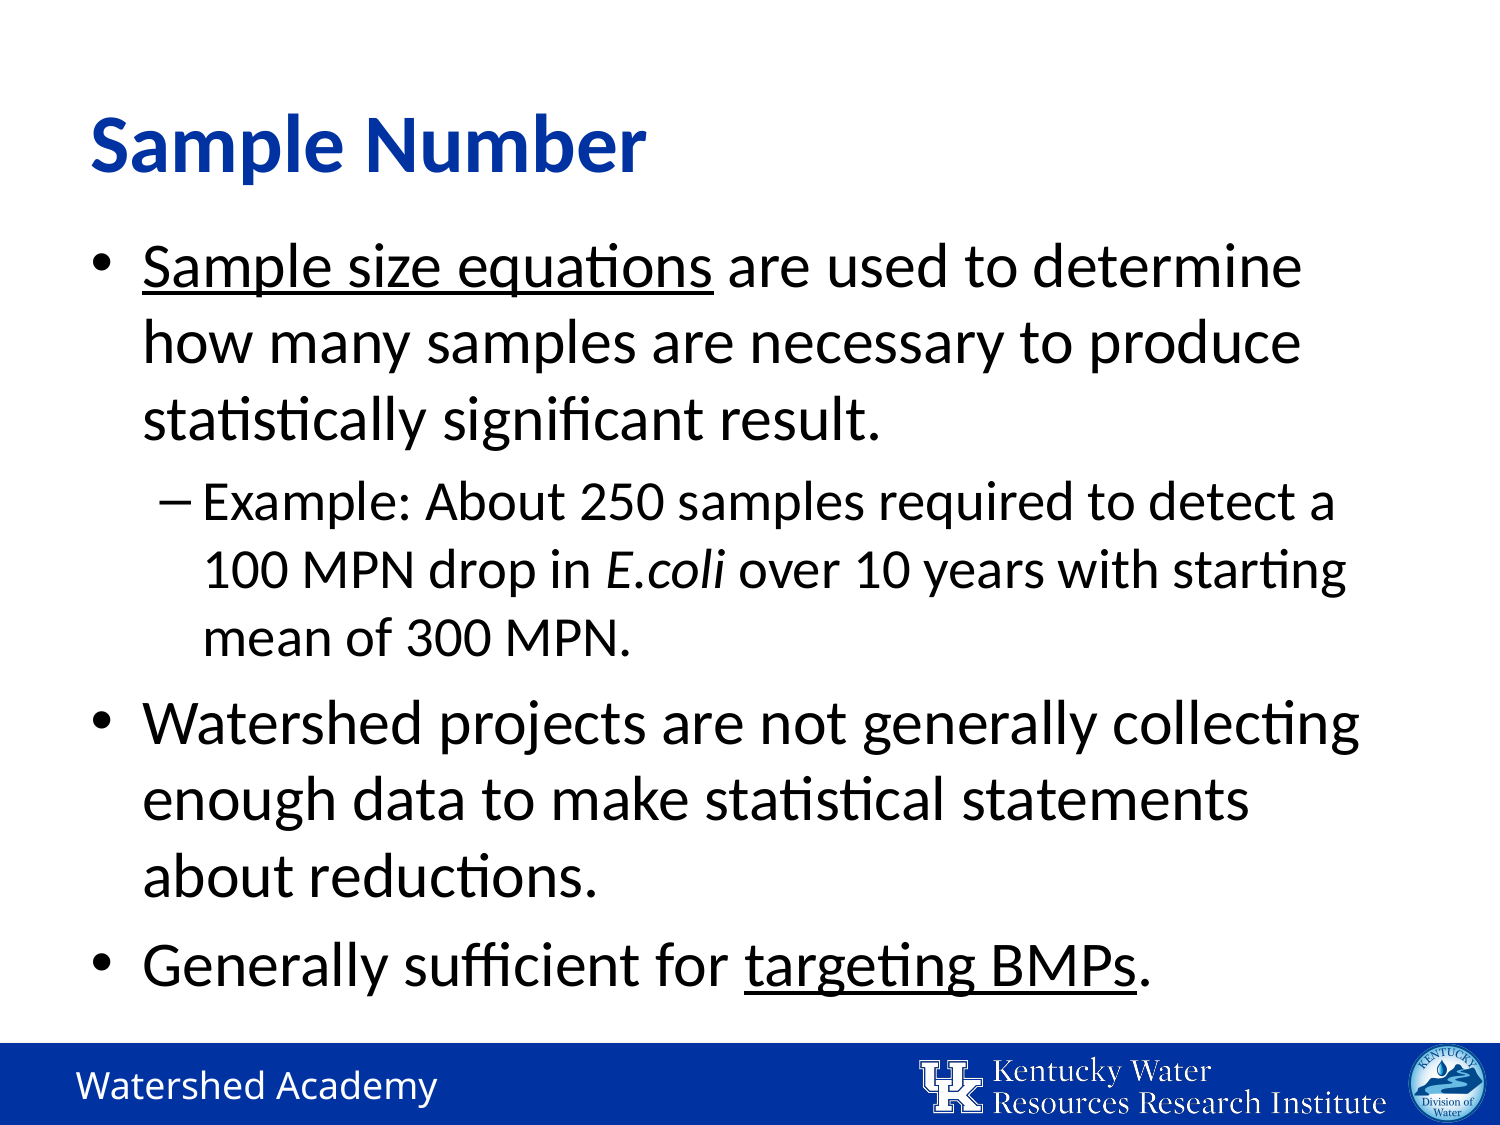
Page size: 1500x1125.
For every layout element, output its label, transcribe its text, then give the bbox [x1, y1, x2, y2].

picture [909, 1048, 1401, 1123]
list Sample size equations are used to determine how many samples are necessary to produce statistically significant result. Example: About 250 samples required to detect a 100 MPN drop in E.coli over 10 years with starting mean of 300 MPN. Watershed projects are not generally collecting enough data to make statistical statements about reductions. Generally sufficient for targeting BMPs. [75, 215, 1425, 1013]
title Sample Number [75, 45, 1425, 215]
picture [1408, 1043, 1487, 1123]
